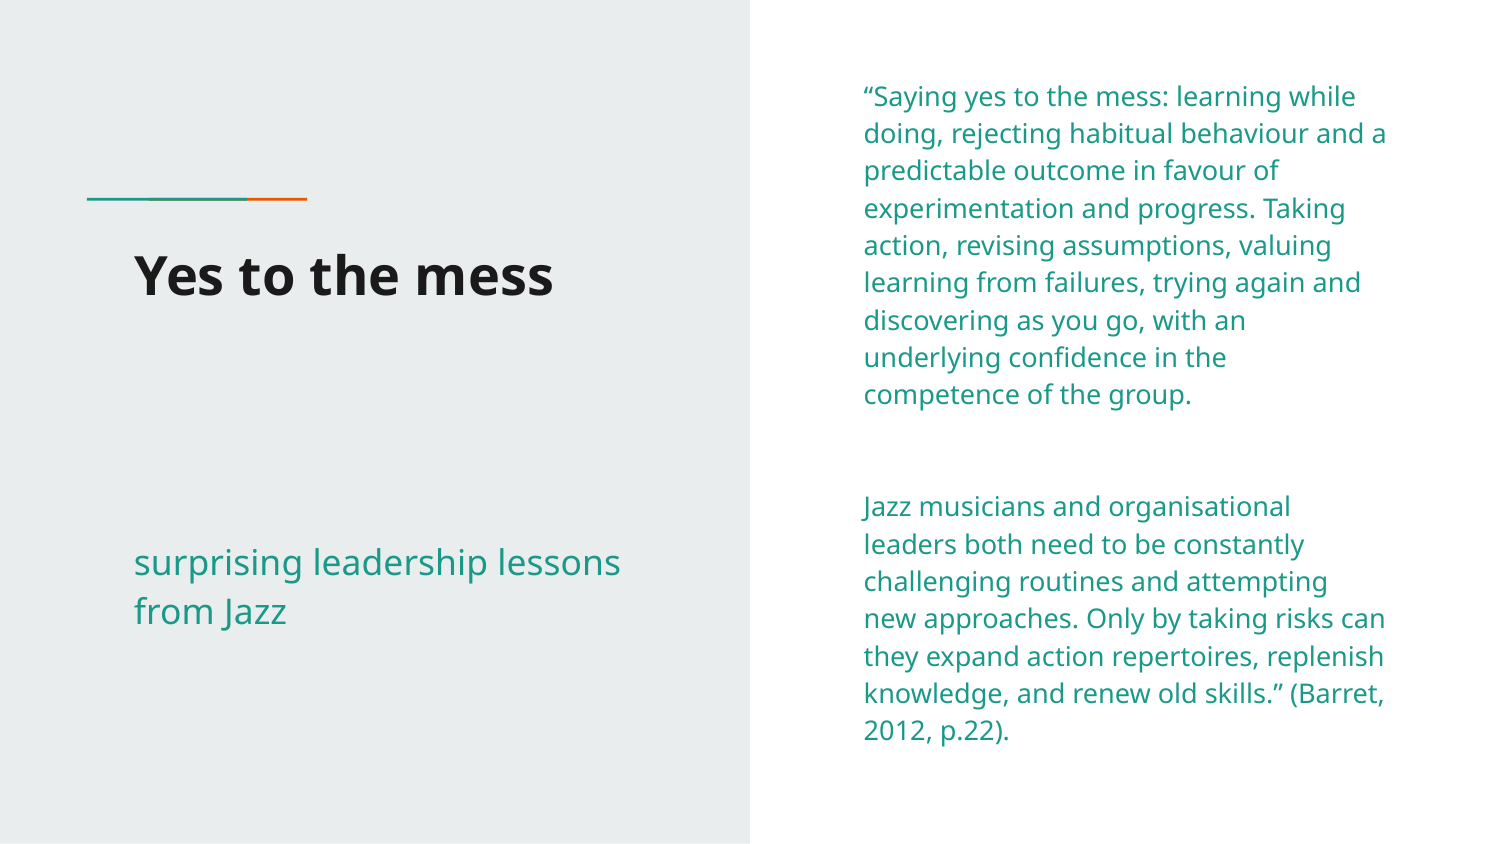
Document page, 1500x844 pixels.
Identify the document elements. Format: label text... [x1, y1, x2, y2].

list “Saying yes to the mess: learning while doing, rejecting habitual behaviour and a predictable outcome in favour of experimentation and progress. Taking action, revising assumptions, valuing learning from failures, trying again and discovering as you go, with an underlying confidence in the competence of the group. Jazz musicians and organisational leaders both need to be constantly challenging routines and attempting new approaches. Only by taking risks can they expand action repertoires, replenish knowledge, and renew old skills.” (Barret, 2012, p.22). [848, 59, 1403, 735]
title Yes to the mess [119, 216, 662, 494]
subtitle surprising leadership lessons from Jazz [118, 518, 661, 644]
